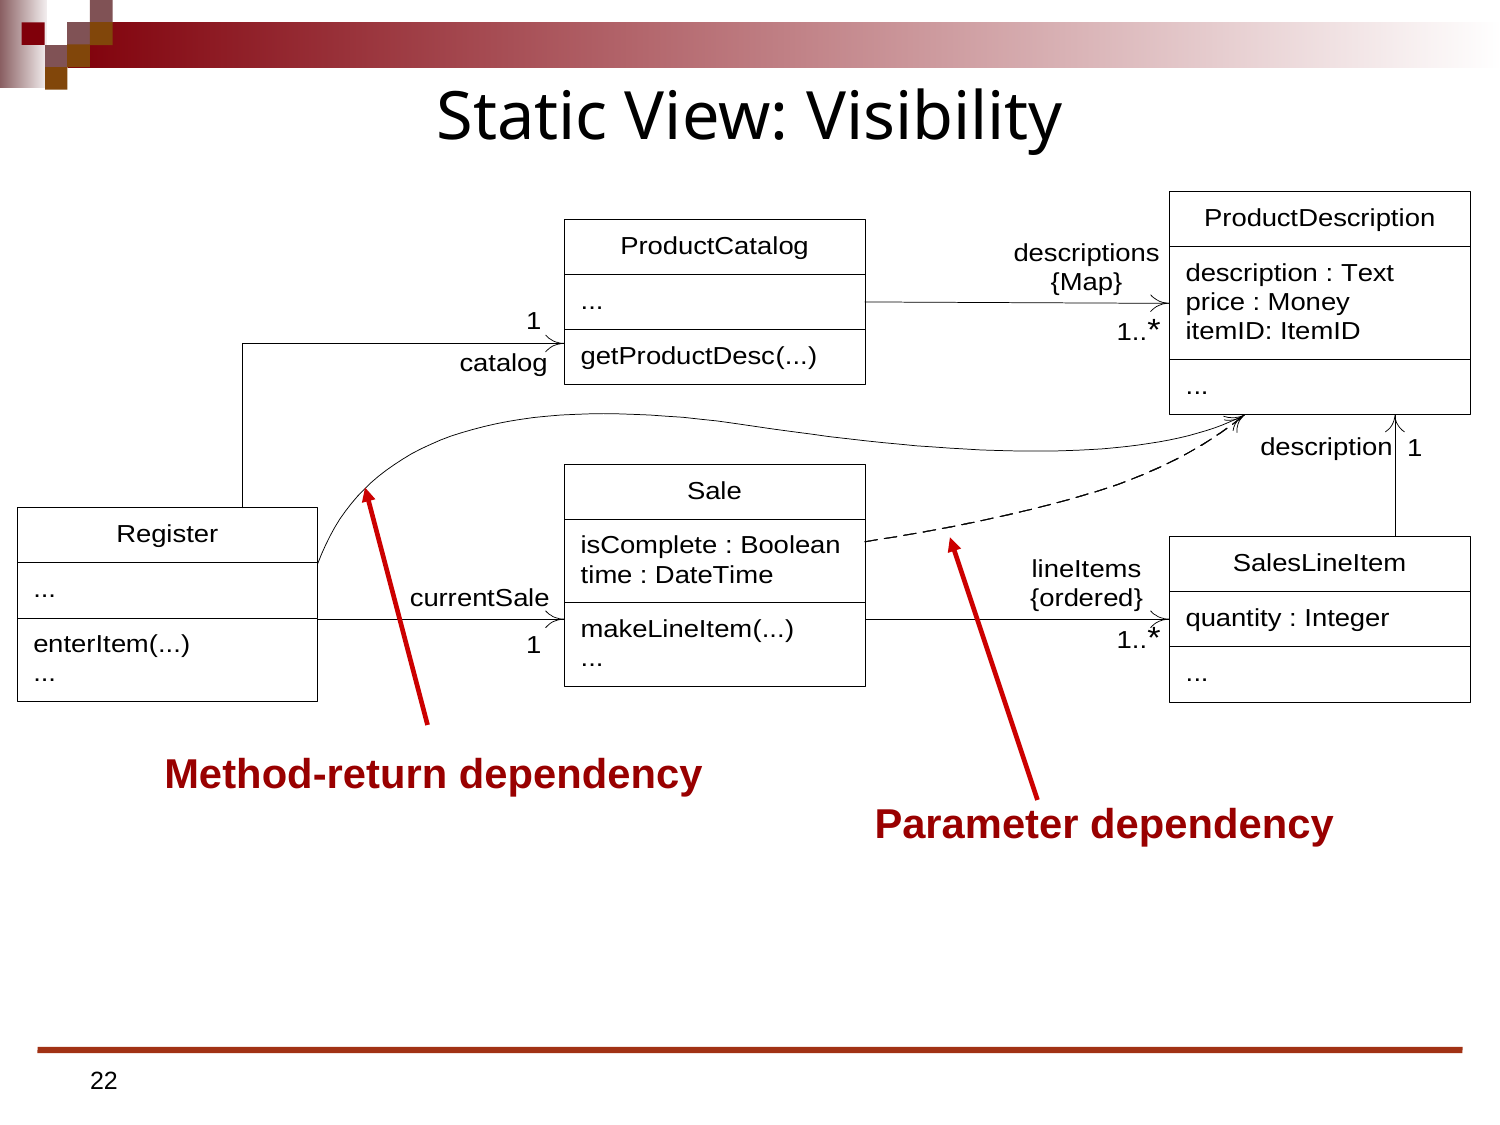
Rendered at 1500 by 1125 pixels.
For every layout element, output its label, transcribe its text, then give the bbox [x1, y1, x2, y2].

title Static View: Visibility [74, 62, 1426, 163]
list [12, 187, 1481, 749]
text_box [149, 487, 718, 805]
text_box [859, 537, 1349, 855]
slide_number 22 [74, 1024, 426, 1103]
